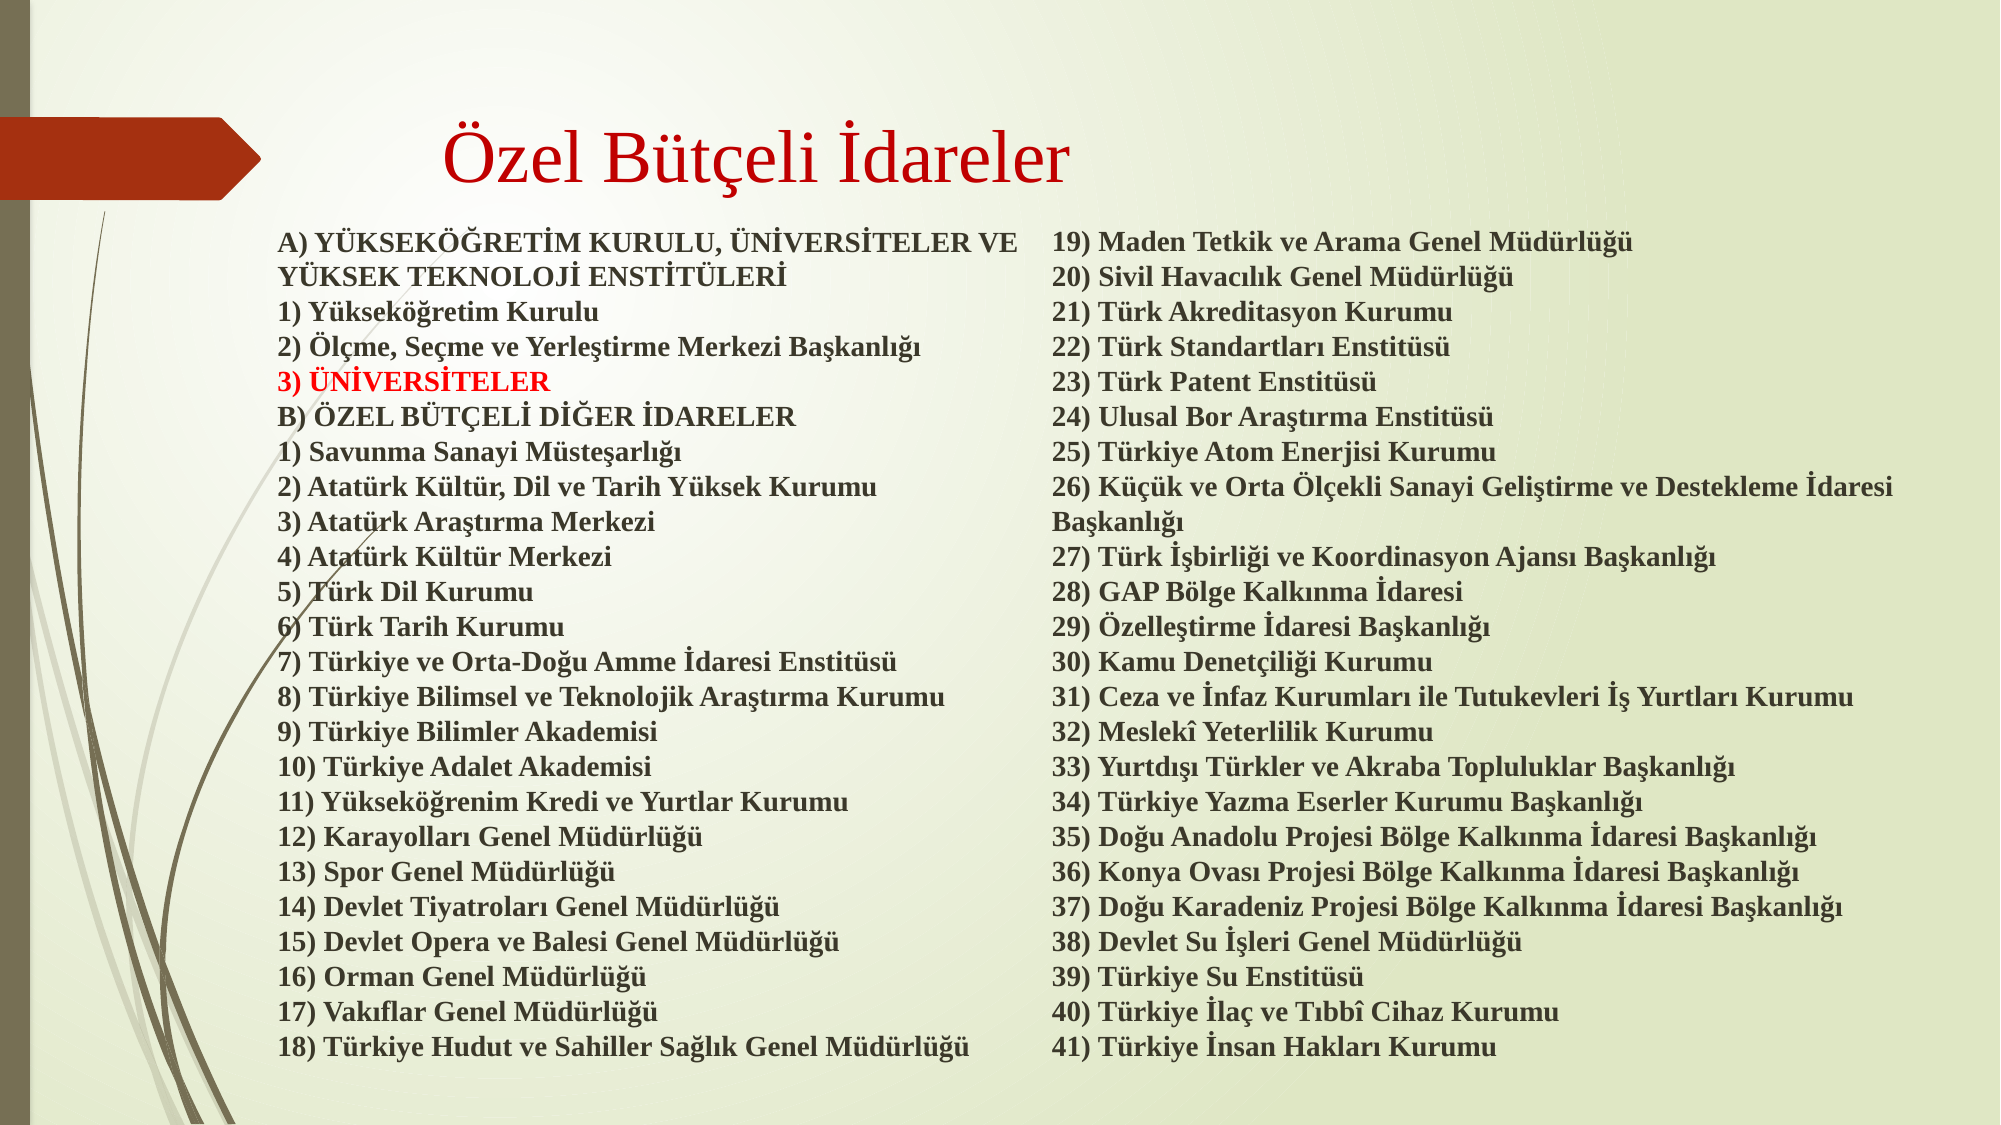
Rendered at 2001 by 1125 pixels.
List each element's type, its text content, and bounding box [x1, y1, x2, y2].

title Özel Bütçeli İdareler [81, 100, 1432, 266]
text_box 19) Maden Tetkik ve Arama Genel Müdürlüğü 20) Sivil Havacılık Genel Müdürlüğü 21) Türk Akreditasyon Kurumu 22) Türk Standartları Enstitüsü 23) Türk Patent Enstitüsü 24) Ulusal Bor Araştırma Enstitüsü 25) Türkiye Atom Enerjisi Kurumu 26) Küçük ve Orta Ölçekli Sanayi Geliştirme ve Destekleme İdaresi Başkanlığı 27) Türk İşbirliği ve Koordinasyon Ajansı Başkanlığı 28) GAP Bölge Kalkınma İdaresi 29) Özelleştirme İdaresi Başkanlığı 30) Kamu Denetçiliği Kurumu 31) Ceza ve İnfaz Kurumları ile Tutukevleri İş Yurtları Kurumu 32) Meslekî Yeterlilik Kurumu 33) Yurtdışı Türkler ve Akraba Topluluklar Başkanlığı 34) Türkiye Yazma Eserler Kurumu Başkanlığı 35) Doğu Anadolu Projesi Bölge Kalkınma İdaresi Başkanlığı 36) Konya Ovası Projesi Bölge Kalkınma İdaresi Başkanlığı 37) Doğu Karadeniz Projesi Bölge Kalkınma İdaresi Başkanlığı 38) Devlet Su İşleri Genel Müdürlüğü 39) Türkiye Su Enstitüsü 40) Türkiye İlaç ve Tıbbî Cihaz Kurumu 41) Türkiye İnsan Hakları Kurumu [1037, 215, 1943, 1100]
list A) YÜKSEKÖĞRETİM KURULU, ÜNİVERSİTELER VE YÜKSEK TEKNOLOJİ ENSTİTÜLERİ 1) Yükseköğretim Kurulu 2) Ölçme, Seçme ve Yerleştirme Merkezi Başkanlığı 3) ÜNİVERSİTELER B) ÖZEL BÜTÇELİ DİĞER İDARELER 1) Savunma Sanayi Müsteşarlığı 2) Atatürk Kültür, Dil ve Tarih Yüksek Kurumu 3) Atatürk Araştırma Merkezi 4) Atatürk Kültür Merkezi 5) Türk Dil Kurumu 6) Türk Tarih Kurumu 7) Türkiye ve Orta-Doğu Amme İdaresi Enstitüsü 8) Türkiye Bilimsel ve Teknolojik Araştırma Kurumu 9) Türkiye Bilimler Akademisi 10) Türkiye Adalet Akademisi 11) Yükseköğrenim Kredi ve Yurtlar Kurumu 12) Karayolları Genel Müdürlüğü 13) Spor Genel Müdürlüğü 14) Devlet Tiyatroları Genel Müdürlüğü 15) Devlet Opera ve Balesi Genel Müdürlüğü 16) Orman Genel Müdürlüğü 17) Vakıflar Genel Müdürlüğü 18) Türkiye Hudut ve Sahiller Sağlık Genel Müdürlüğü [262, 215, 1037, 1070]
